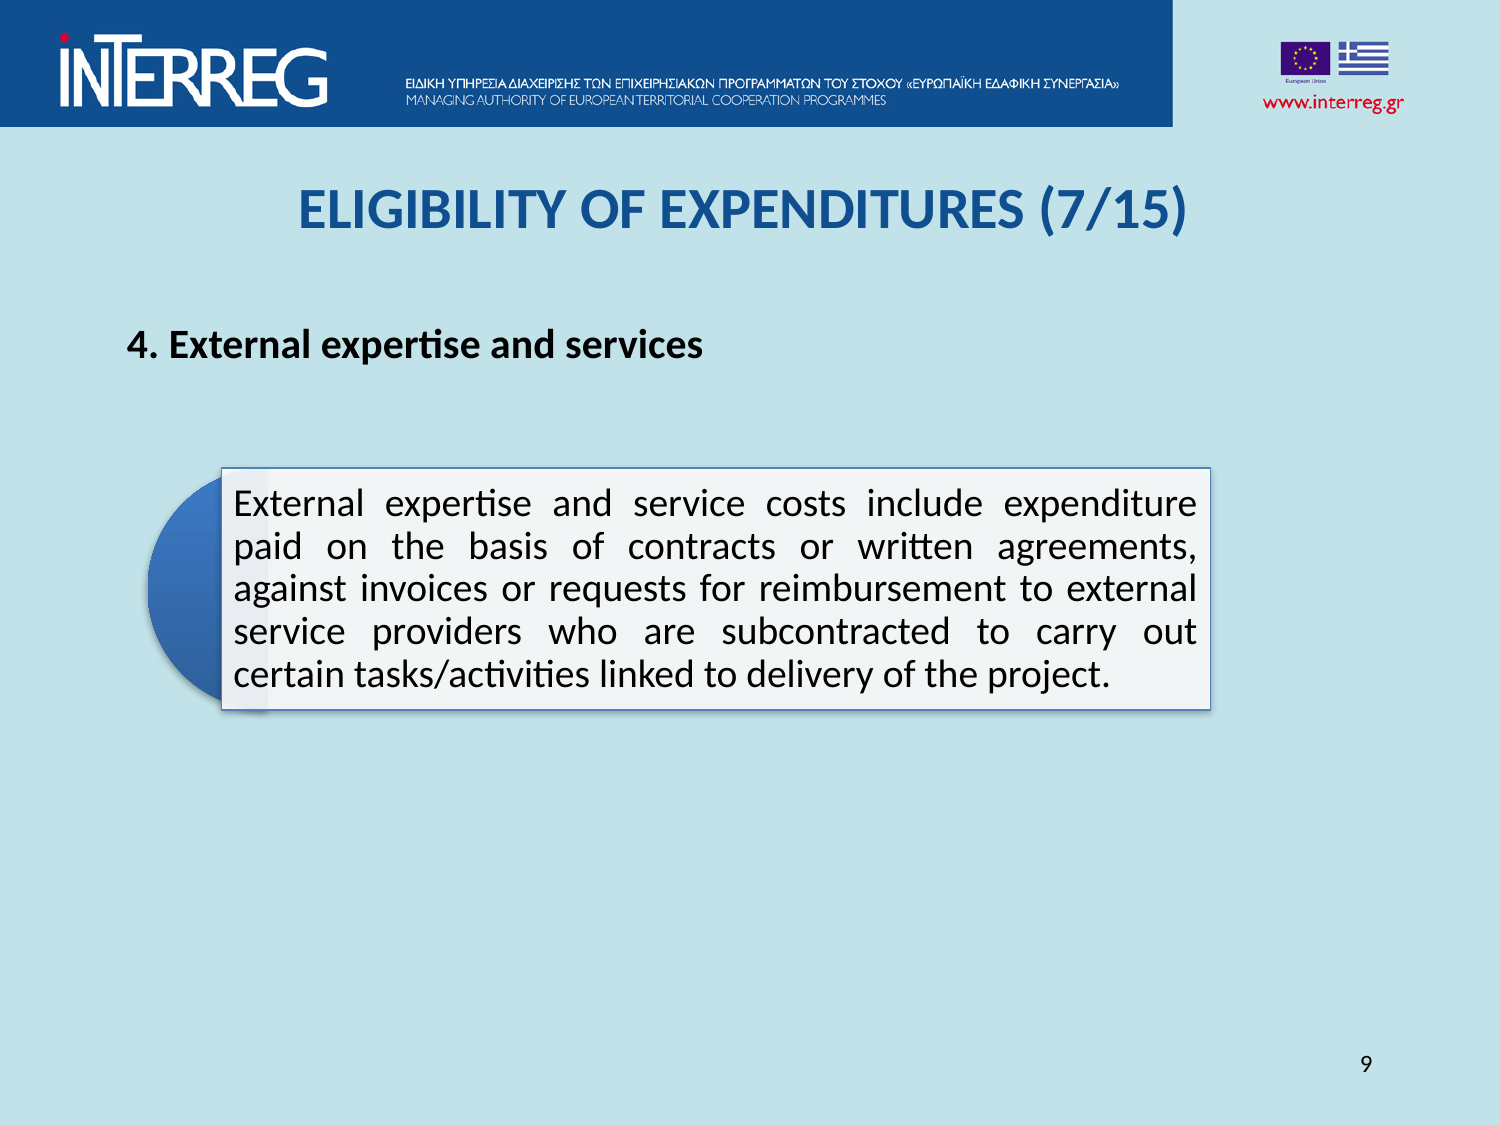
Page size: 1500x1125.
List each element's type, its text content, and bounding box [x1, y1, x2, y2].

text_box [0, 136, 1500, 1125]
text_box 4. External expertise and services [112, 302, 1425, 375]
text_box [0, 0, 1500, 128]
slide_number 9 [1074, 1025, 1388, 1100]
title ELIGIBILITY OF EXPENDITURES (7/15) [182, 137, 1305, 302]
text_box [170, 467, 1188, 711]
